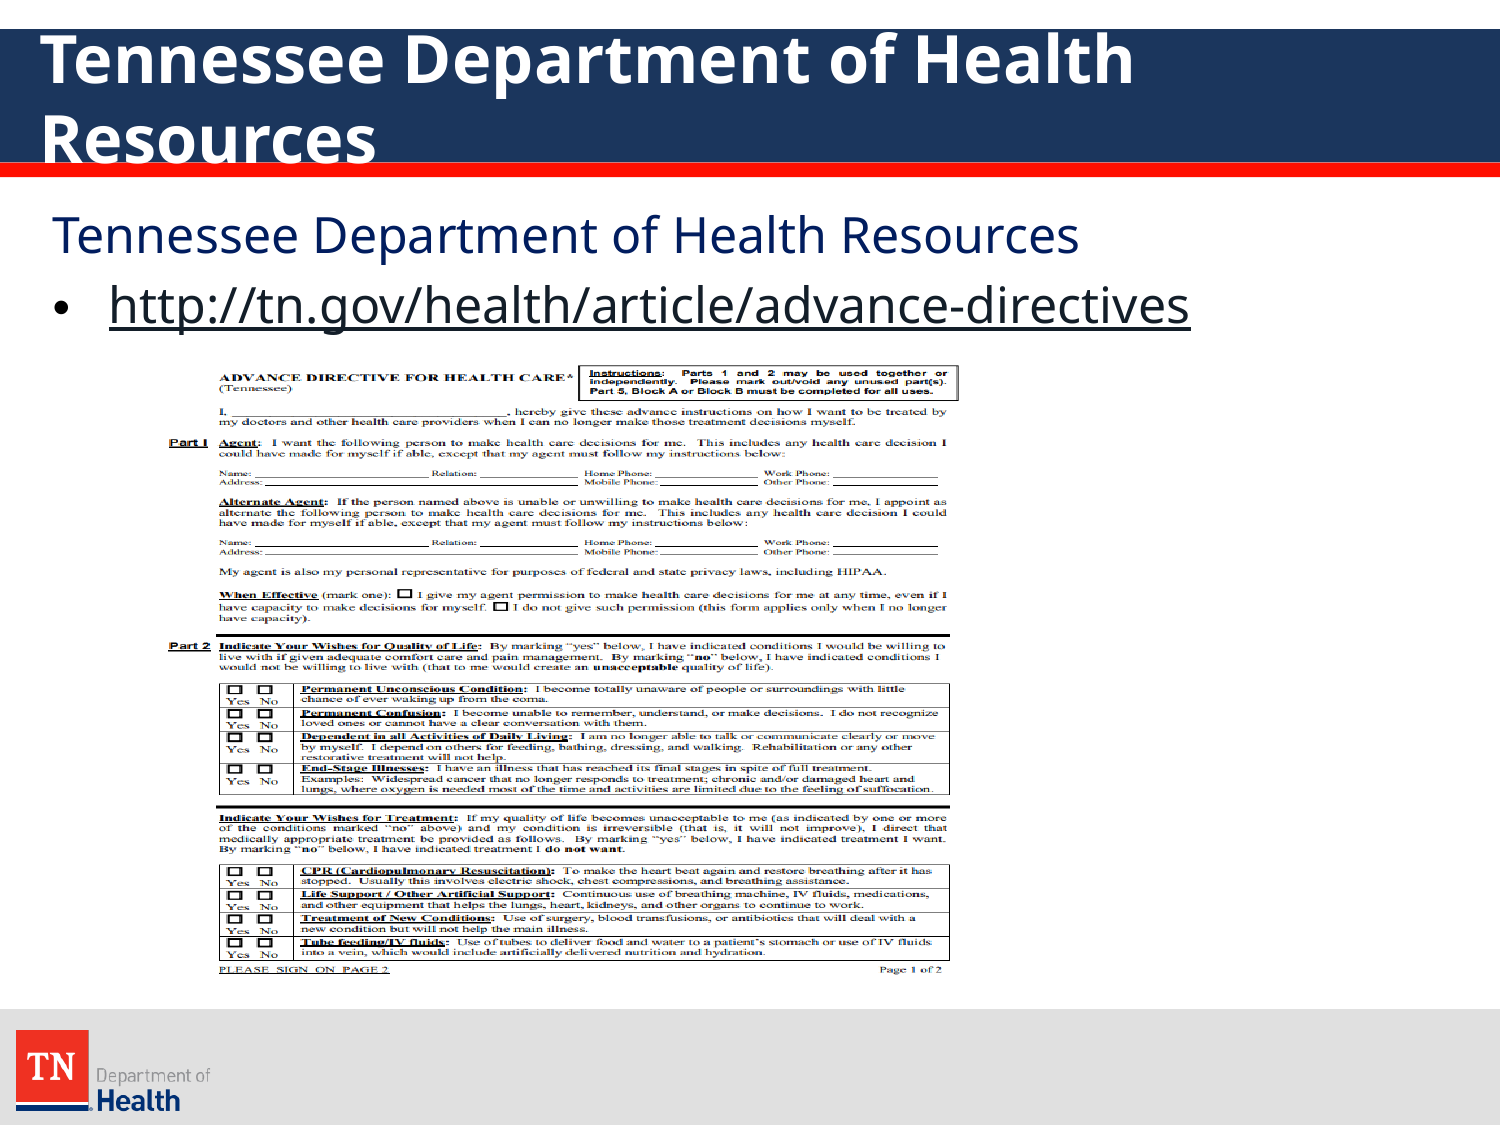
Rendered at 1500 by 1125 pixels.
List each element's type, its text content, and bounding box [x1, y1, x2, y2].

title Tennessee Department of Health Resources [24, 29, 1475, 165]
list Tennessee Department of Health Resources http://tn.gov/health/article/advance-directives [37, 195, 1475, 1010]
picture [162, 349, 988, 1001]
